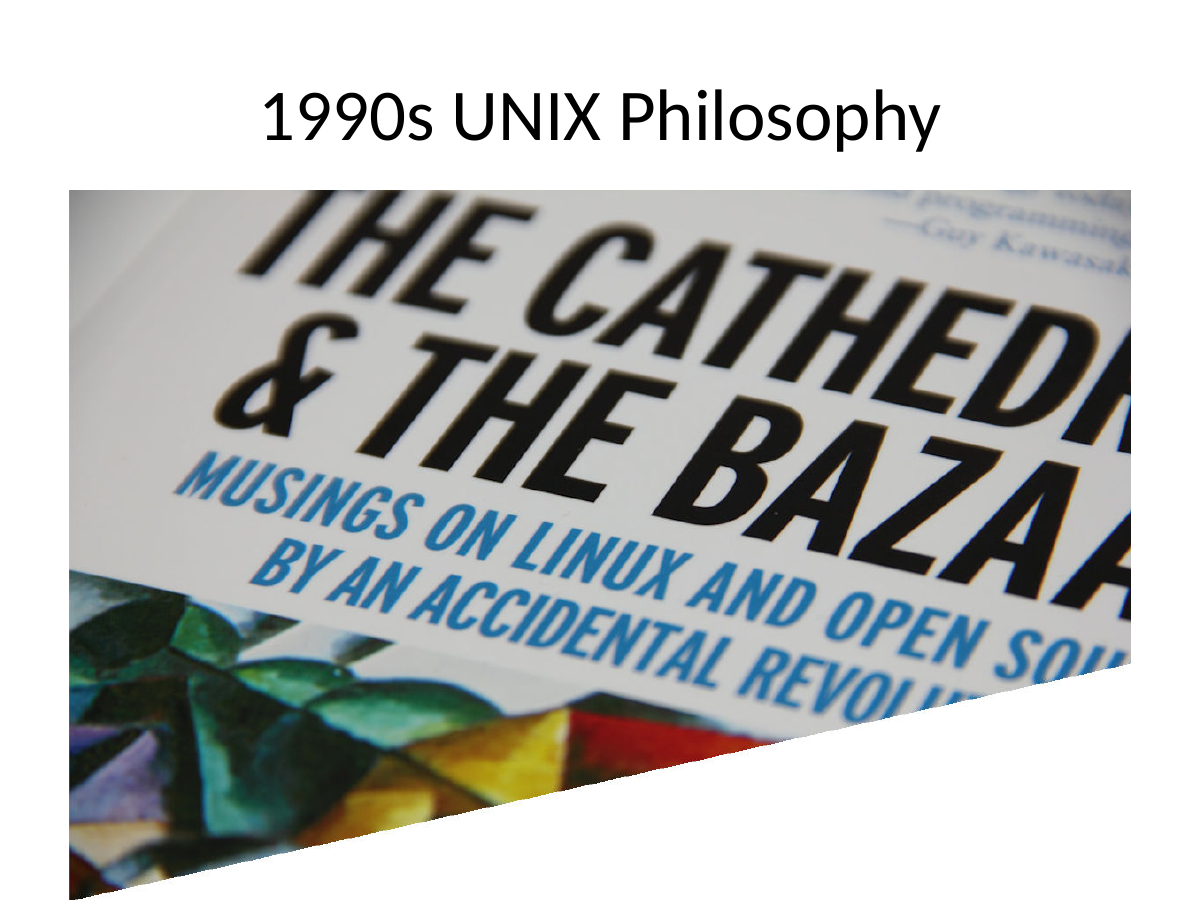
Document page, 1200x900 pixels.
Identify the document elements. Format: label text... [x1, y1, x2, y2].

title 1990s UNIX Philosophy [60, 36, 1140, 186]
picture [68, 190, 1131, 900]
